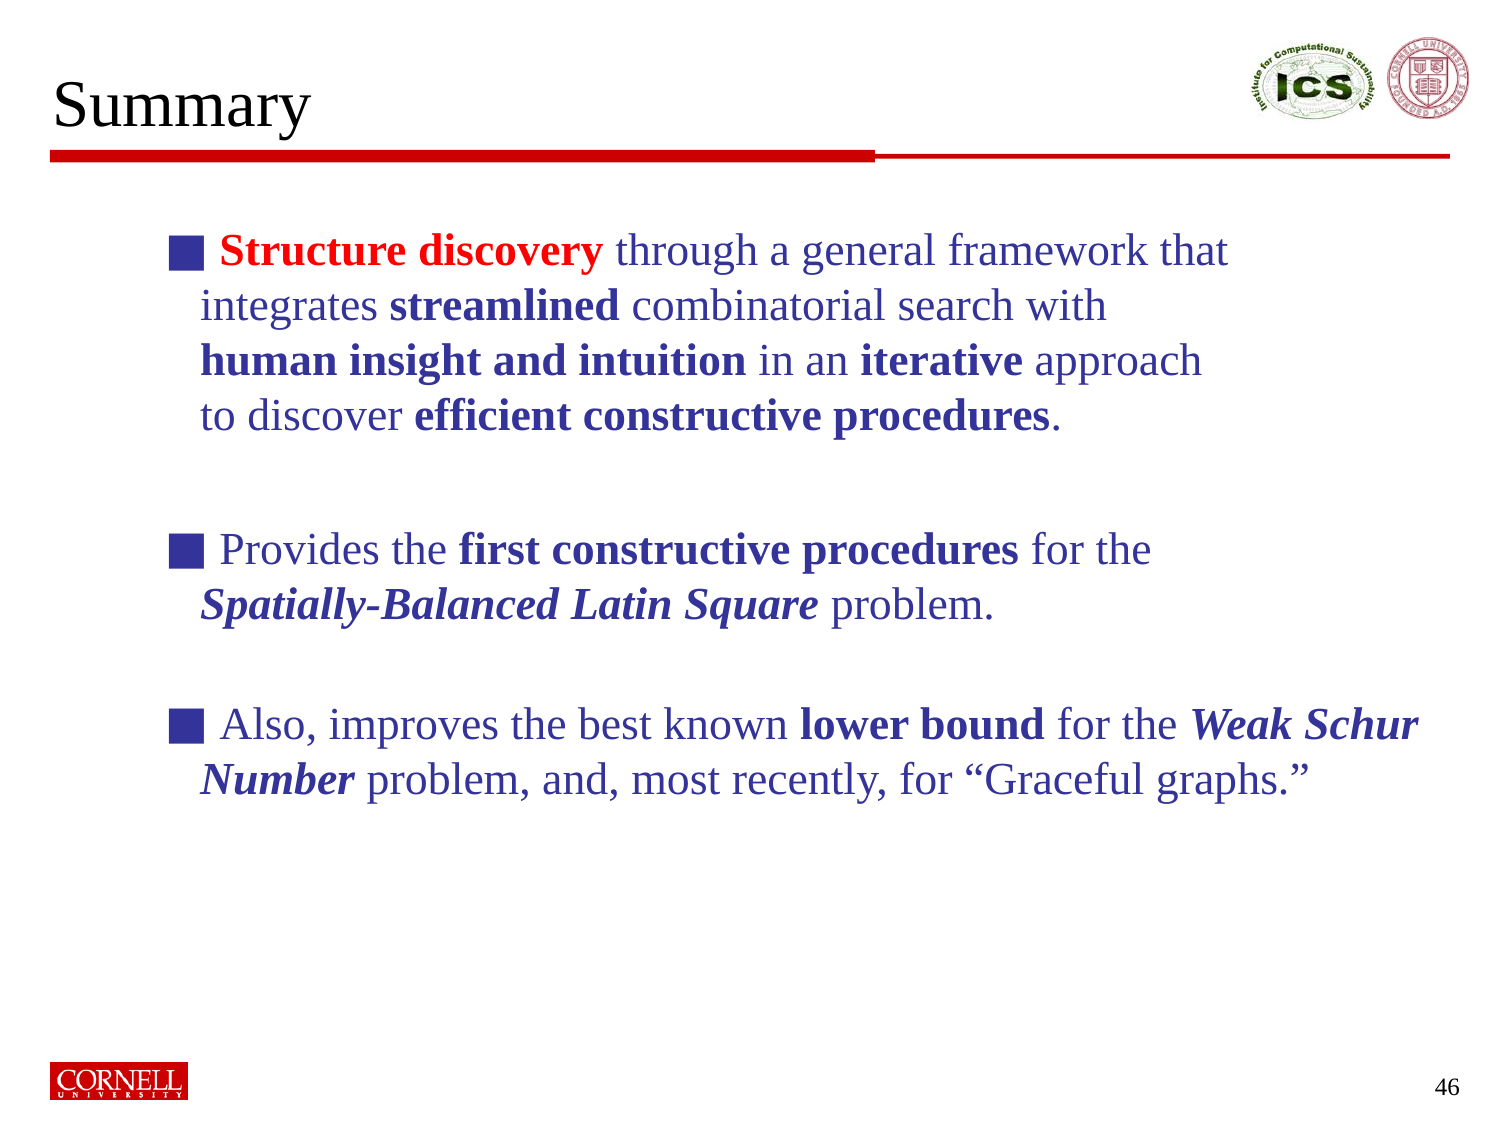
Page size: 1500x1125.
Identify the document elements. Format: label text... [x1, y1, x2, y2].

text_box Structure discovery through a general framework that integrates streamlined combinatorial search with human insight and intuition in an iterative approach to discover efficient constructive procedures. [149, 212, 1263, 448]
picture [1250, 42, 1375, 125]
picture [50, 1062, 188, 1100]
text_box Provides the first constructive procedures for the Spatially-Balanced Latin Square problem. [149, 511, 1263, 636]
slide_number 46 [1162, 1062, 1476, 1101]
title Summary [37, 49, 1278, 151]
text_box Also, improves the best known lower bound for the Weak Schur Number problem, and, most recently, for “Graceful graphs.” [150, 686, 1463, 811]
picture [1387, 37, 1469, 119]
